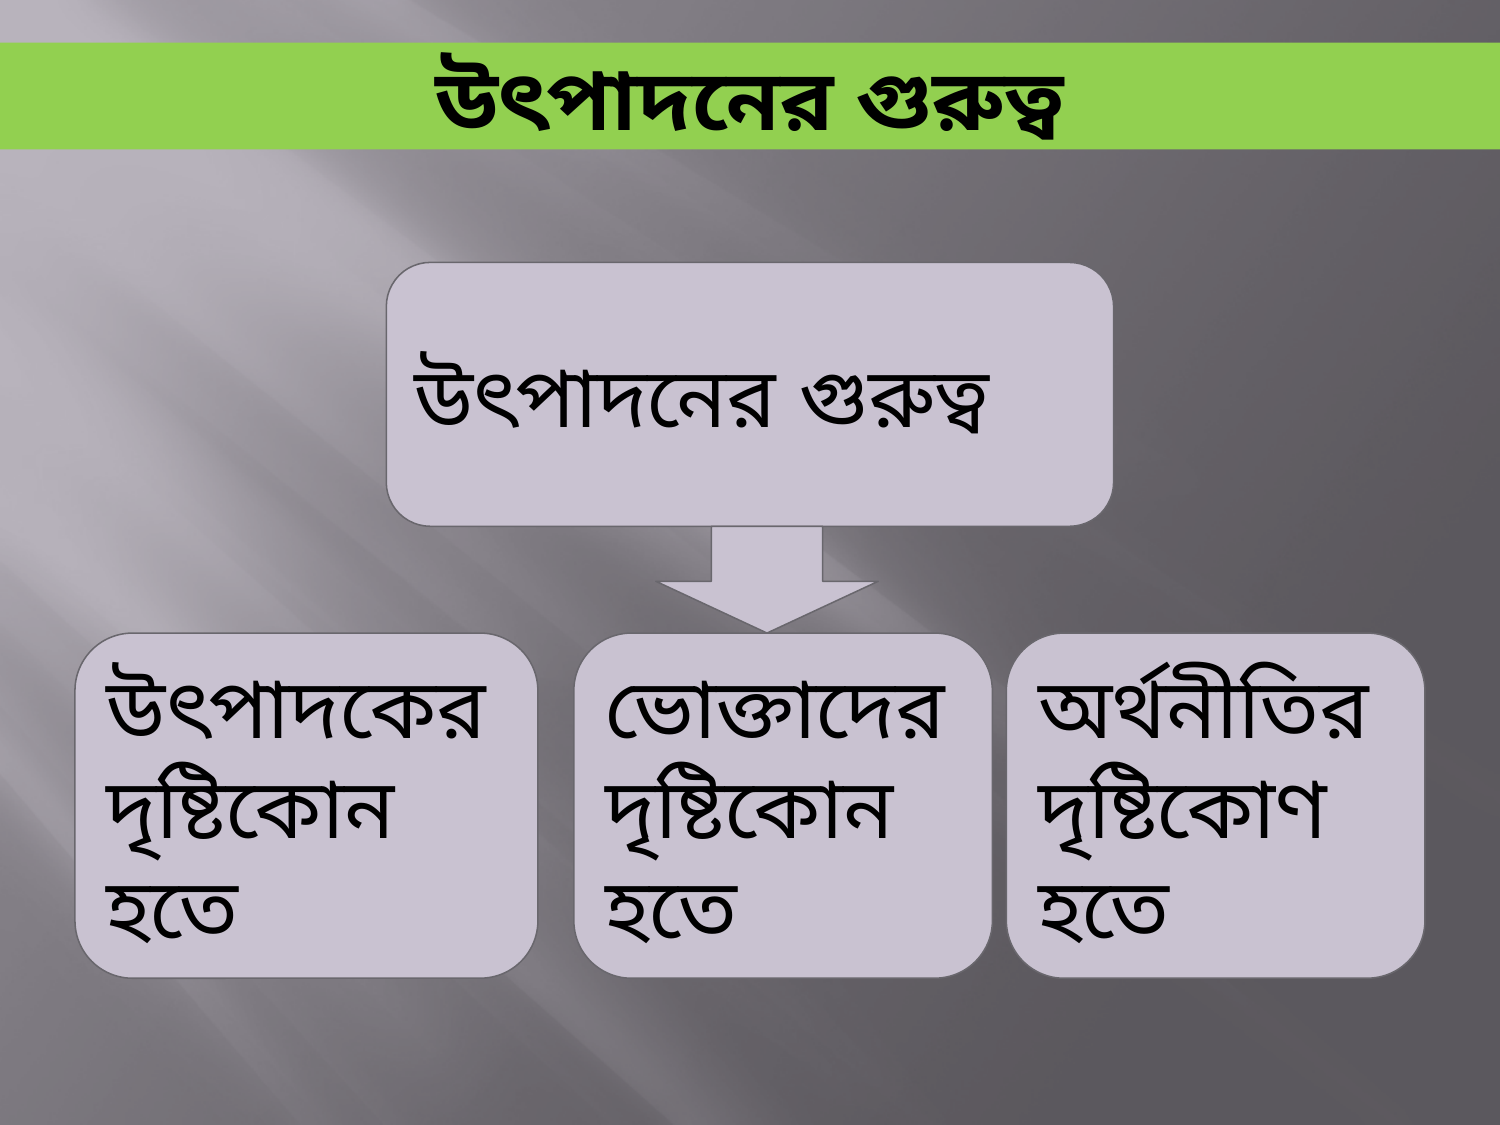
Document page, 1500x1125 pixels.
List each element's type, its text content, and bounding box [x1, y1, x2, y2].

title উৎপাদনের গুরুত্ব [0, 42, 1500, 150]
text_box [655, 526, 879, 633]
text_box উৎপাদকের দৃষ্টিকোন হতে [74, 633, 538, 979]
text_box ভোক্তাদের দৃষ্টিকোন হতে [573, 633, 993, 979]
text_box অর্থনীতির দৃষ্টিকোণ হতে [1006, 633, 1425, 979]
text_box উৎপাদনের গুরুত্ব [386, 262, 1114, 527]
picture [0, 150, 1500, 1125]
picture [0, 0, 1500, 42]
